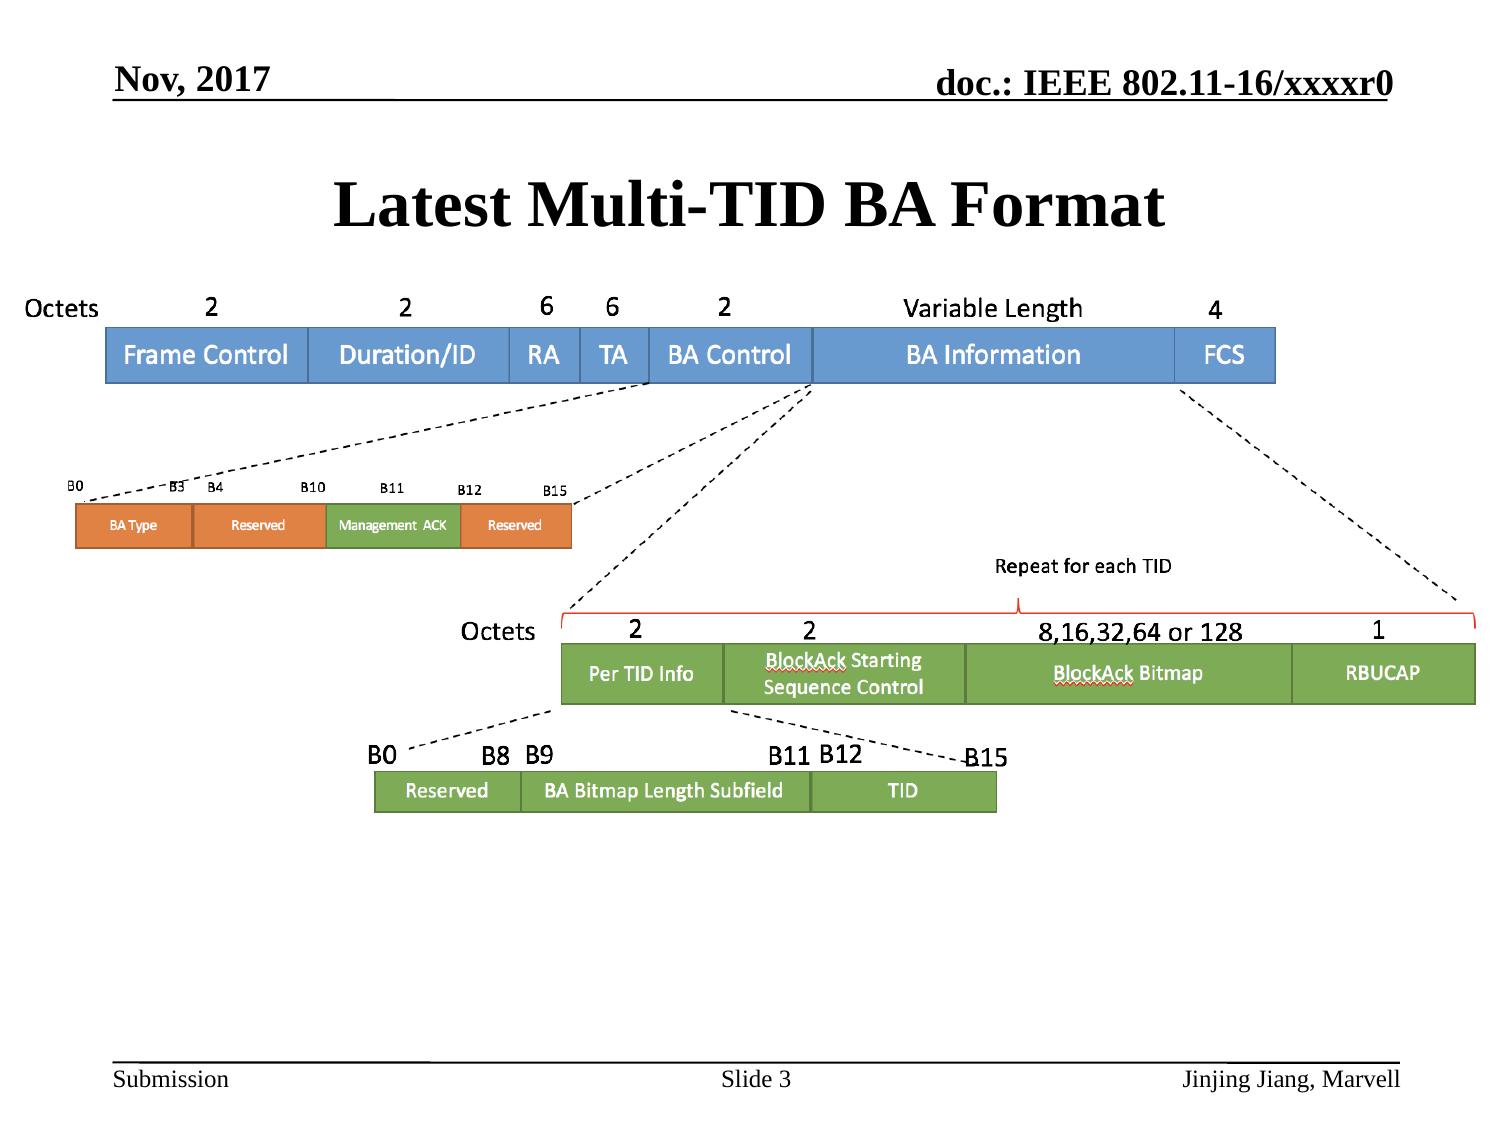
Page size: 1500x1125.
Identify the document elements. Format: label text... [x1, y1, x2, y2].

picture [0, 269, 1500, 856]
title Latest Multi-TID BA Format [112, 112, 1388, 267]
footer Jinjing Jiang, Marvell [878, 1061, 1402, 1093]
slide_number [114, 54, 423, 100]
slide_number Slide 3 [712, 1061, 800, 1123]
